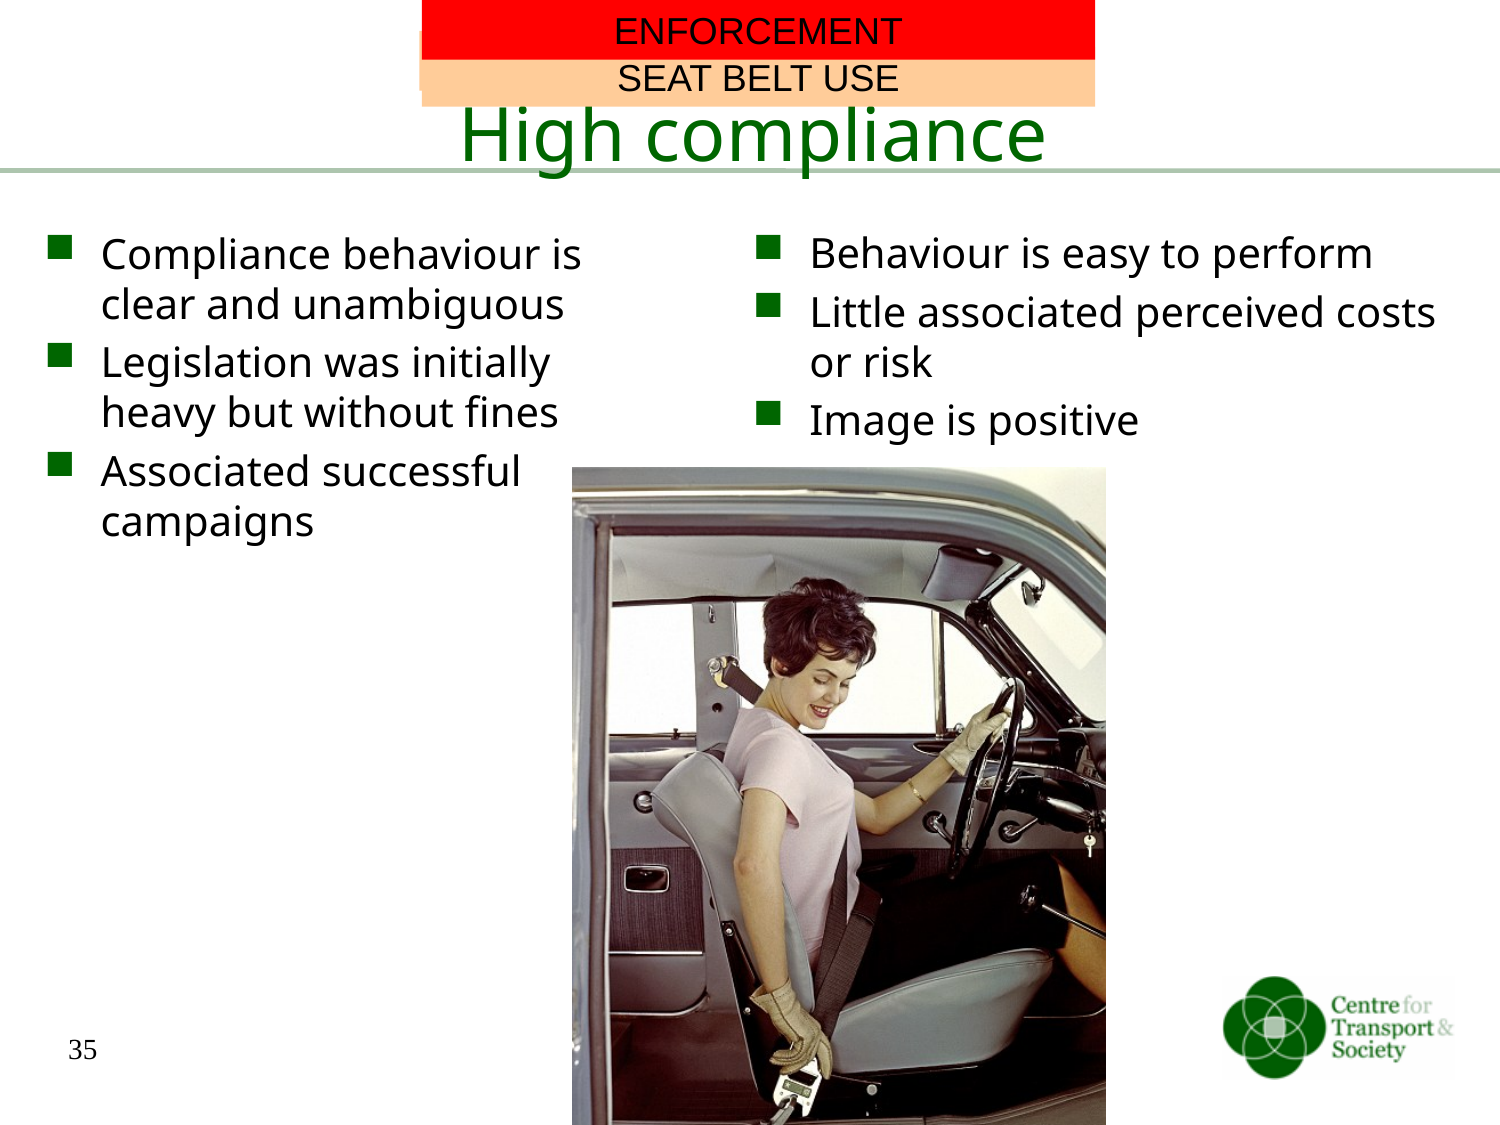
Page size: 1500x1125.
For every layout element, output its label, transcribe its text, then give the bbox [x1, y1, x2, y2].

title High compliance [115, 37, 1391, 226]
text_box Behaviour is easy to perform Little associated perceived costs or risk Image is positive [738, 219, 1459, 468]
picture [1222, 976, 1455, 1080]
slide_number 35 [52, 1022, 366, 1099]
text_box SEAT BELT USE [421, 60, 1096, 107]
list Compliance behaviour is clear and unambiguous Legislation was initially heavy but without fines Associated successful campaigns [29, 219, 668, 1083]
picture [572, 467, 1106, 1125]
text_box ENFORCEMENT [421, 0, 1096, 60]
